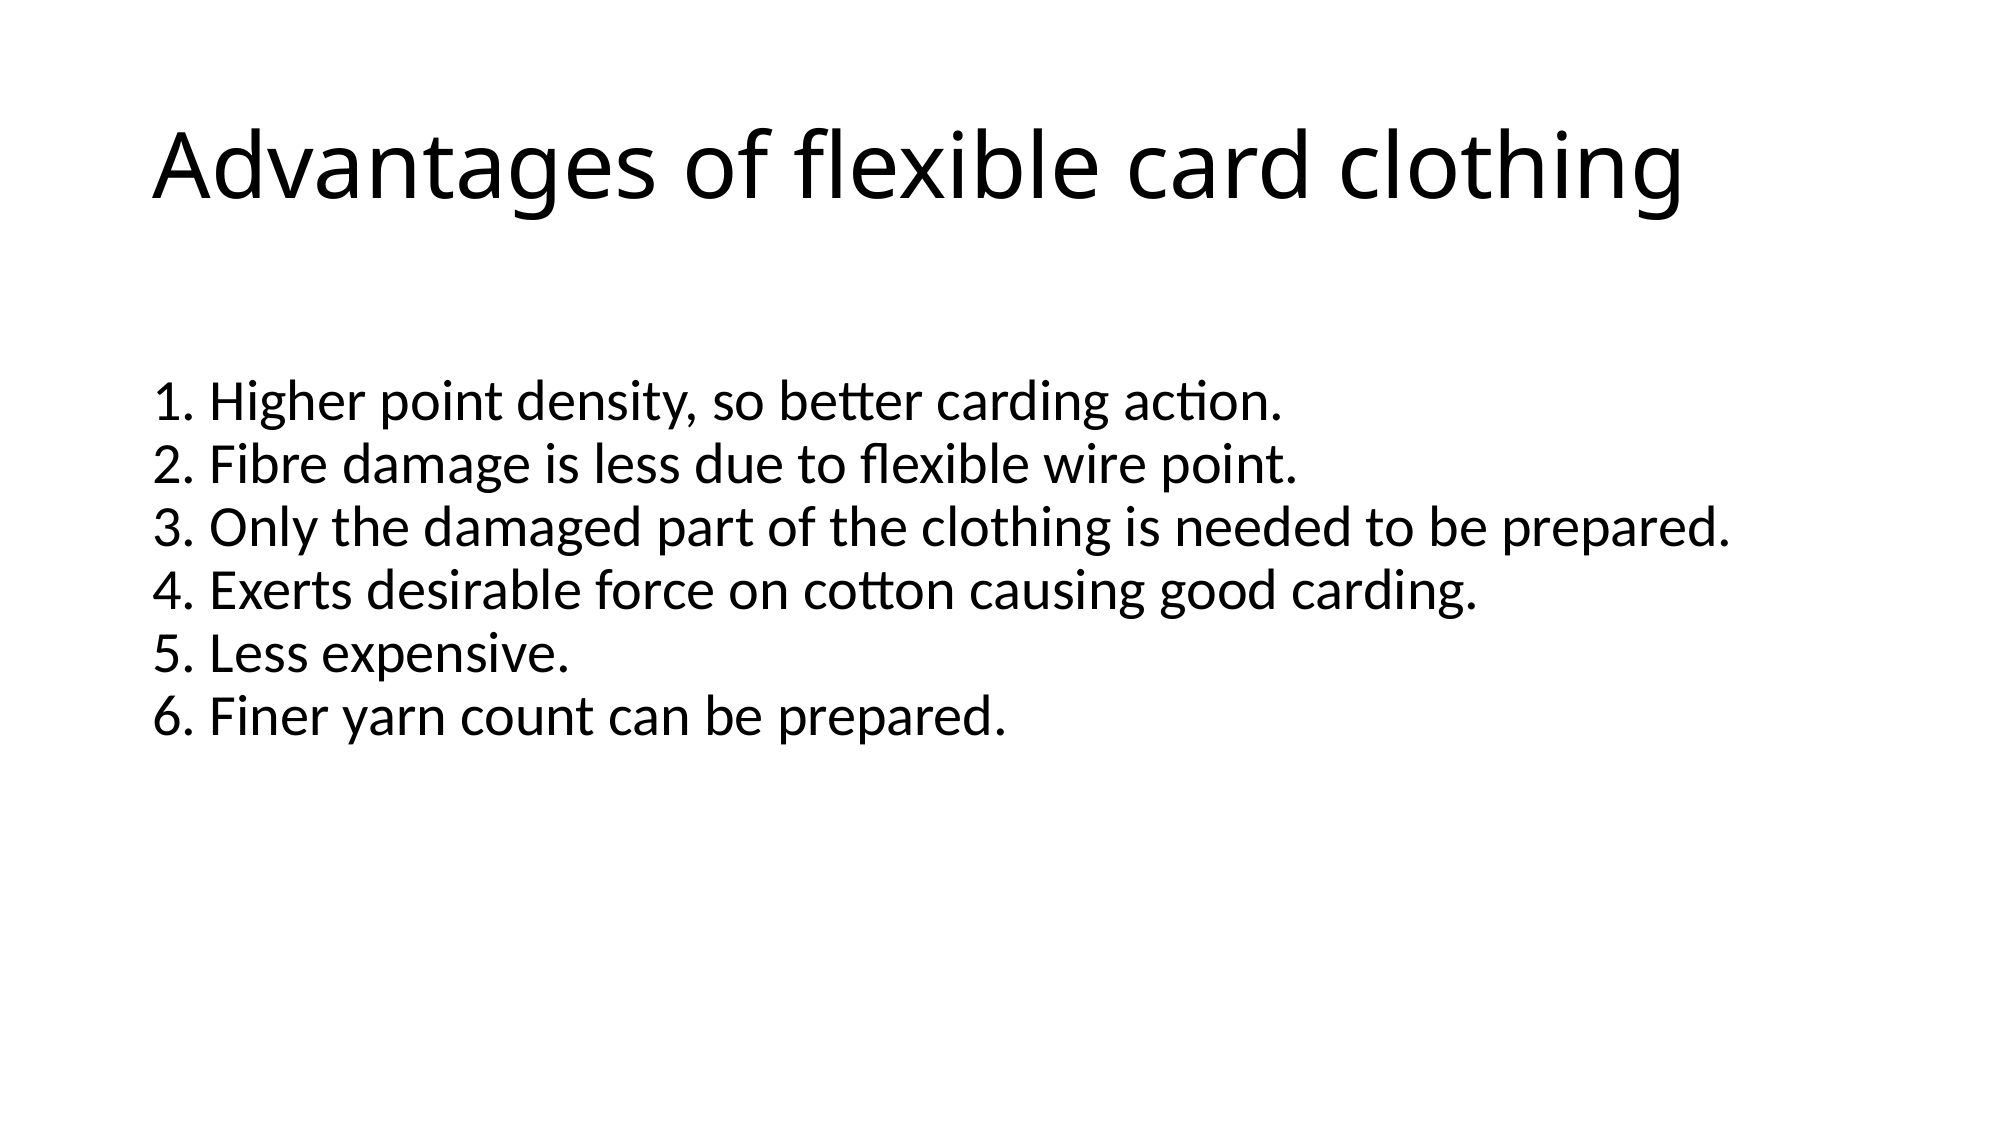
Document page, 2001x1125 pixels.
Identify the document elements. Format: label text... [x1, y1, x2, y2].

list 1. Higher point density, so better carding action. 2. Fibre damage is less due to flexible wire point. 3. Only the damaged part of the clothing is needed to be prepared. 4. Exerts desirable force on cotton causing good carding. 5. Less expensive. 6. Finer yarn count can be prepared. [137, 299, 1863, 1014]
title Advantages of flexible card clothing [137, 59, 1863, 278]
